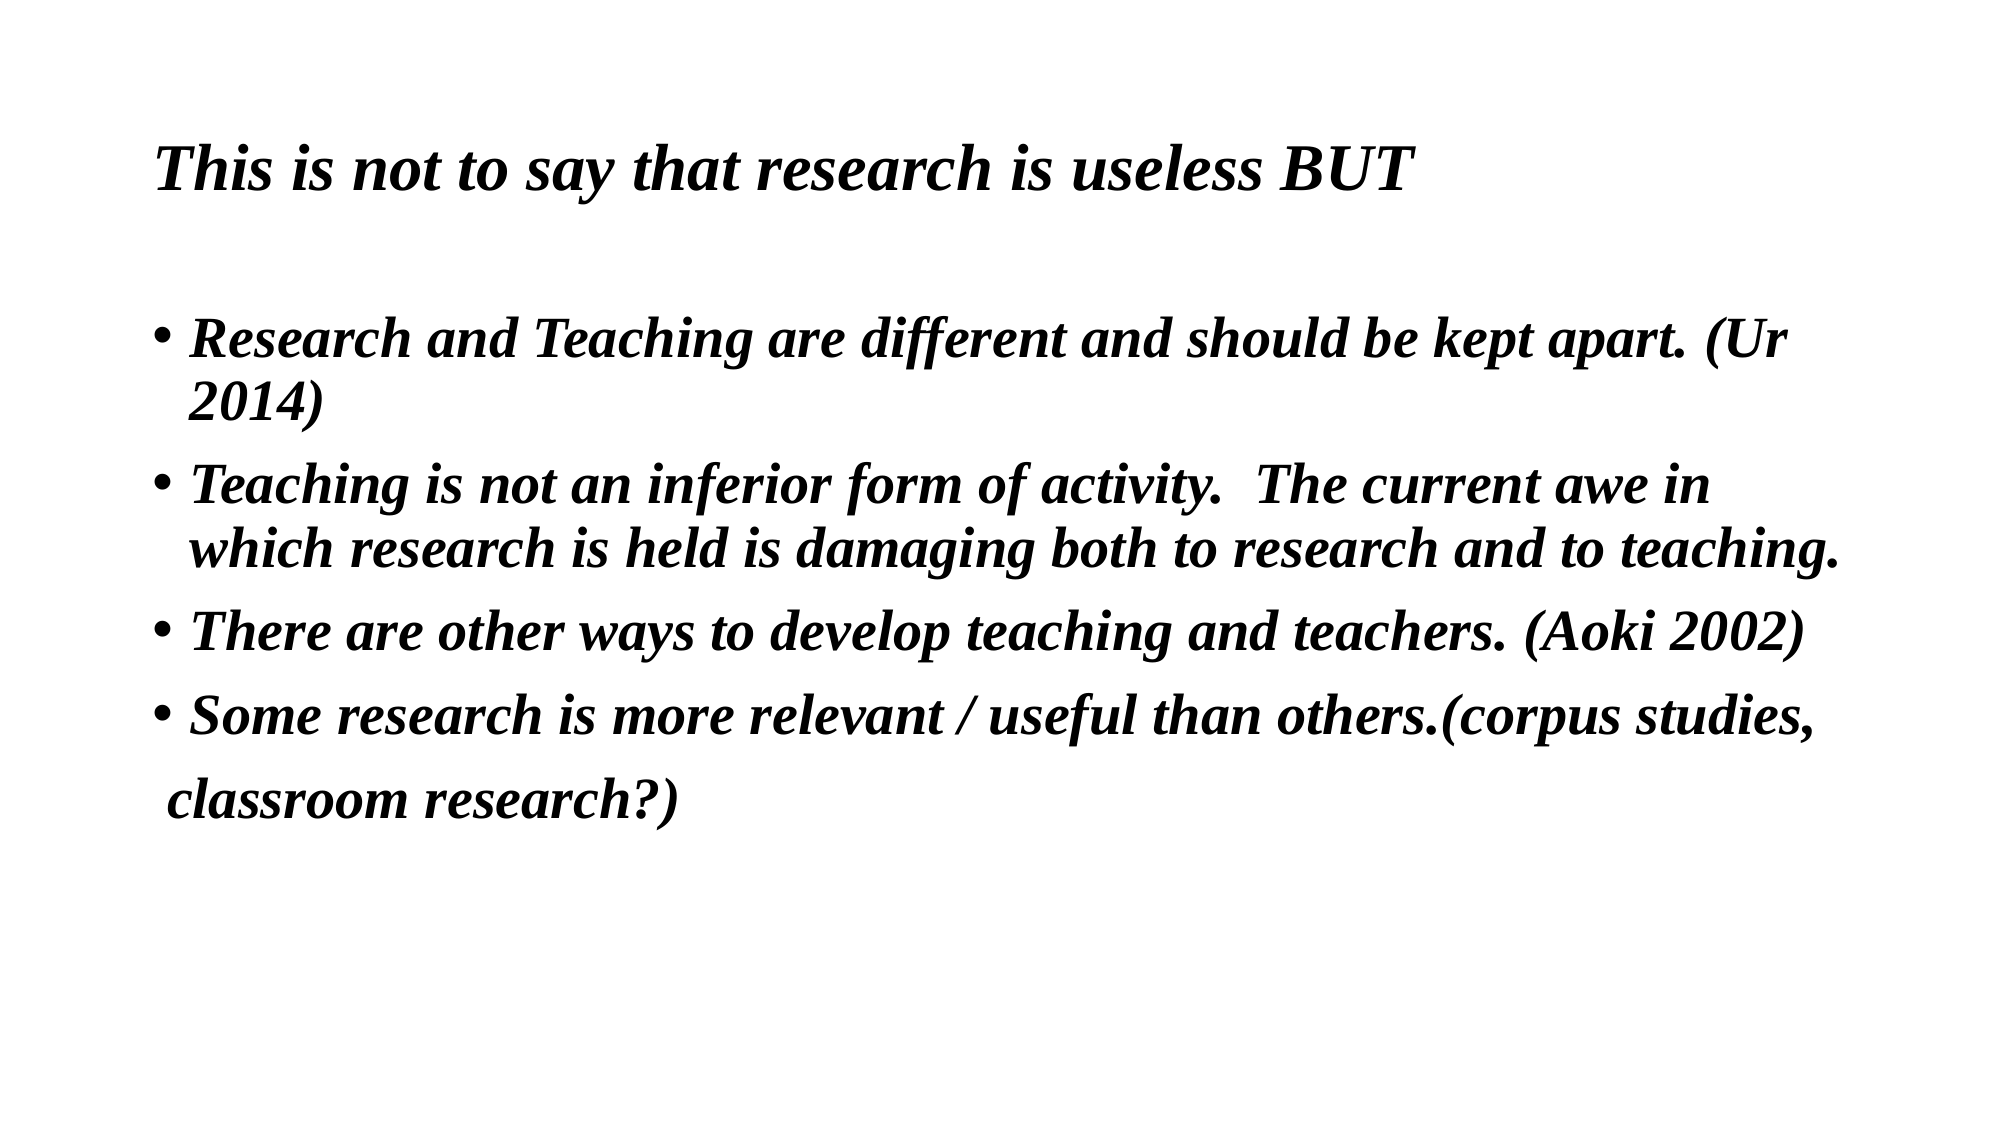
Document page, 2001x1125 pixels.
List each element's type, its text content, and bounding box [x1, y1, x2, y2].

list Research and Teaching are different and should be kept apart. (Ur 2014) Teaching is not an inferior form of activity. The current awe in which research is held is damaging both to research and to teaching. There are other ways to develop teaching and teachers. (Aoki 2002) Some research is more relevant / useful than others.(corpus studies, classroom research?) [137, 299, 1863, 1014]
title This is not to say that research is useless BUT [137, 59, 1863, 278]
